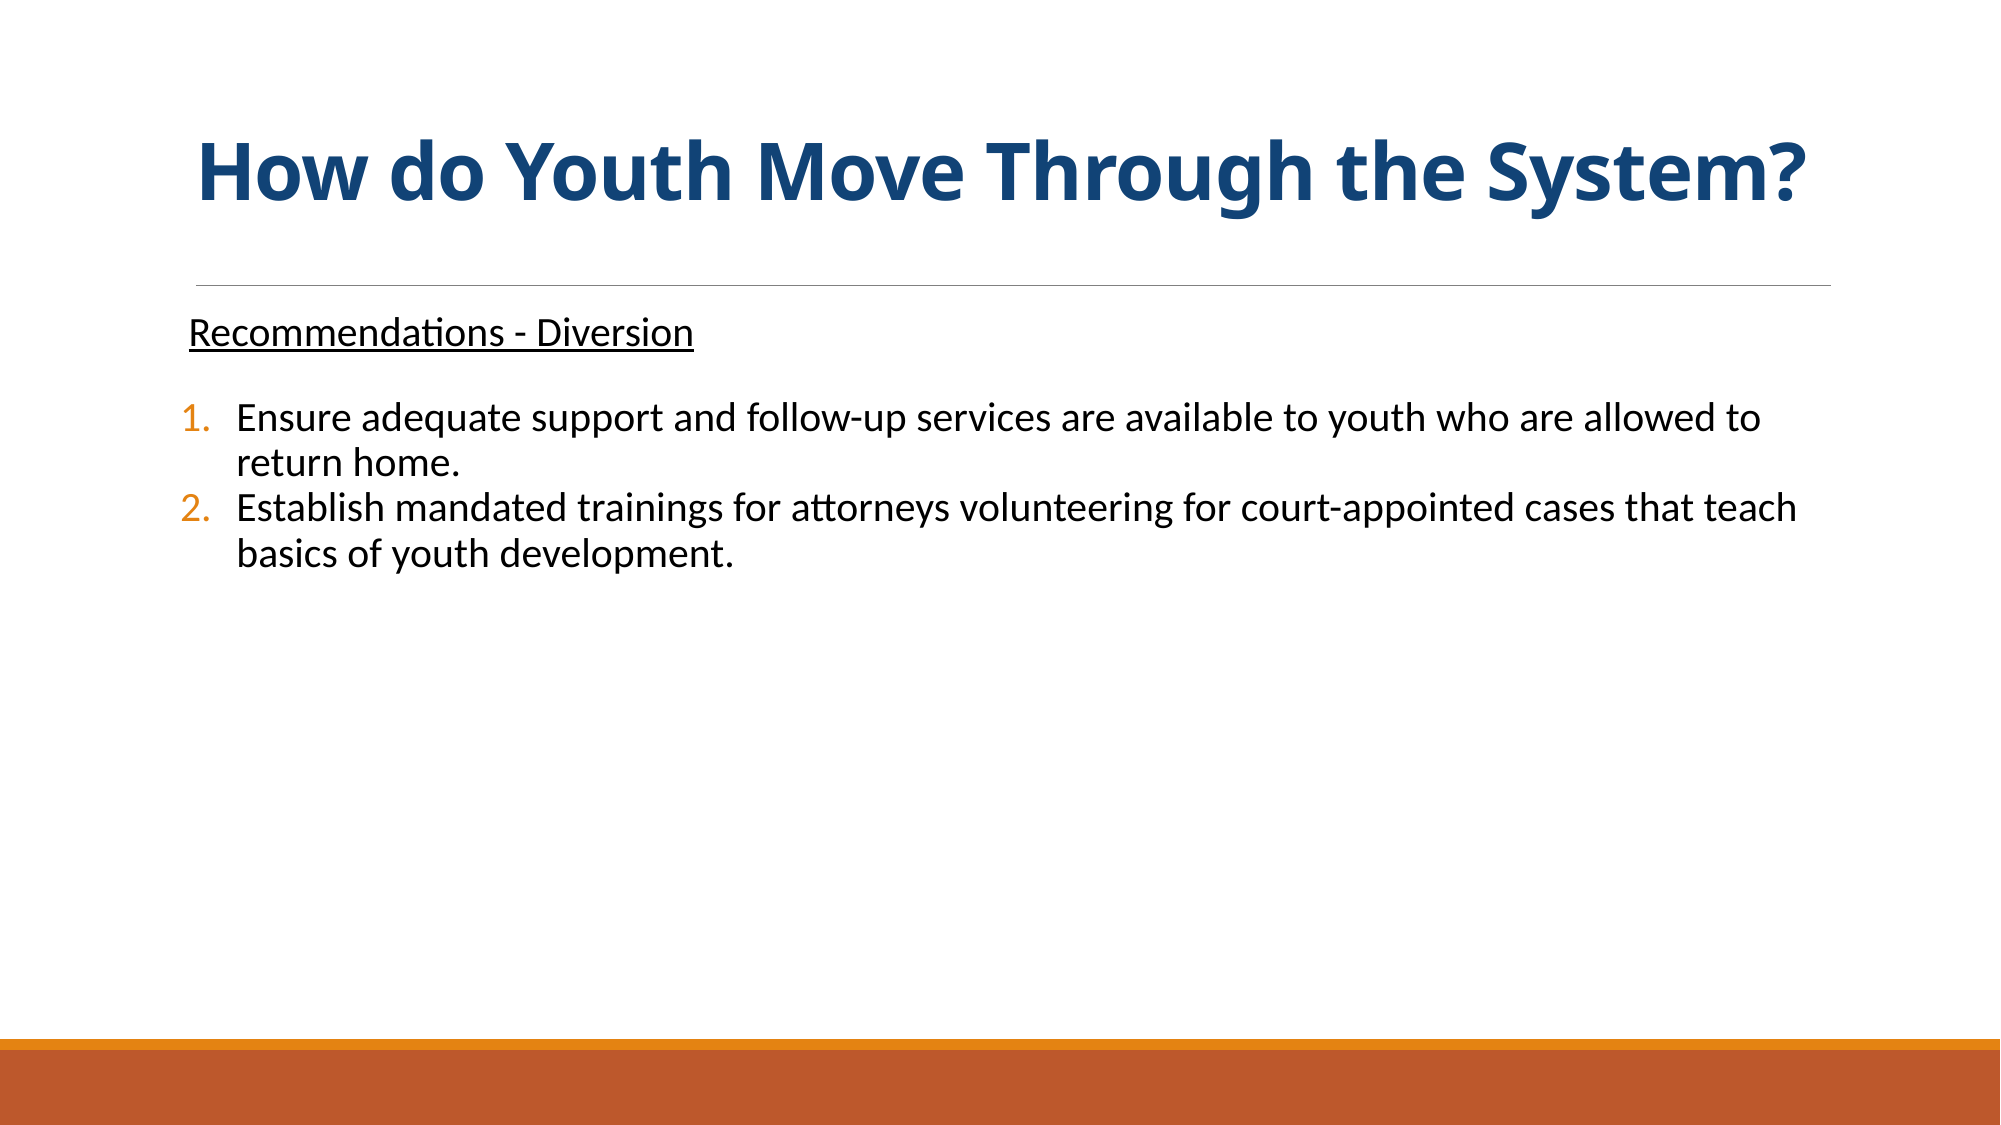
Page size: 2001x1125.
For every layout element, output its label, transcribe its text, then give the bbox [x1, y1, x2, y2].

title How do Youth Move Through the System? [180, 47, 1830, 225]
list Recommendations - Diversion Ensure adequate support and follow-up services are available to youth who are allowed to return home. Establish mandated trainings for attorneys volunteering for court-appointed cases that teach basics of youth development. [180, 302, 1830, 963]
